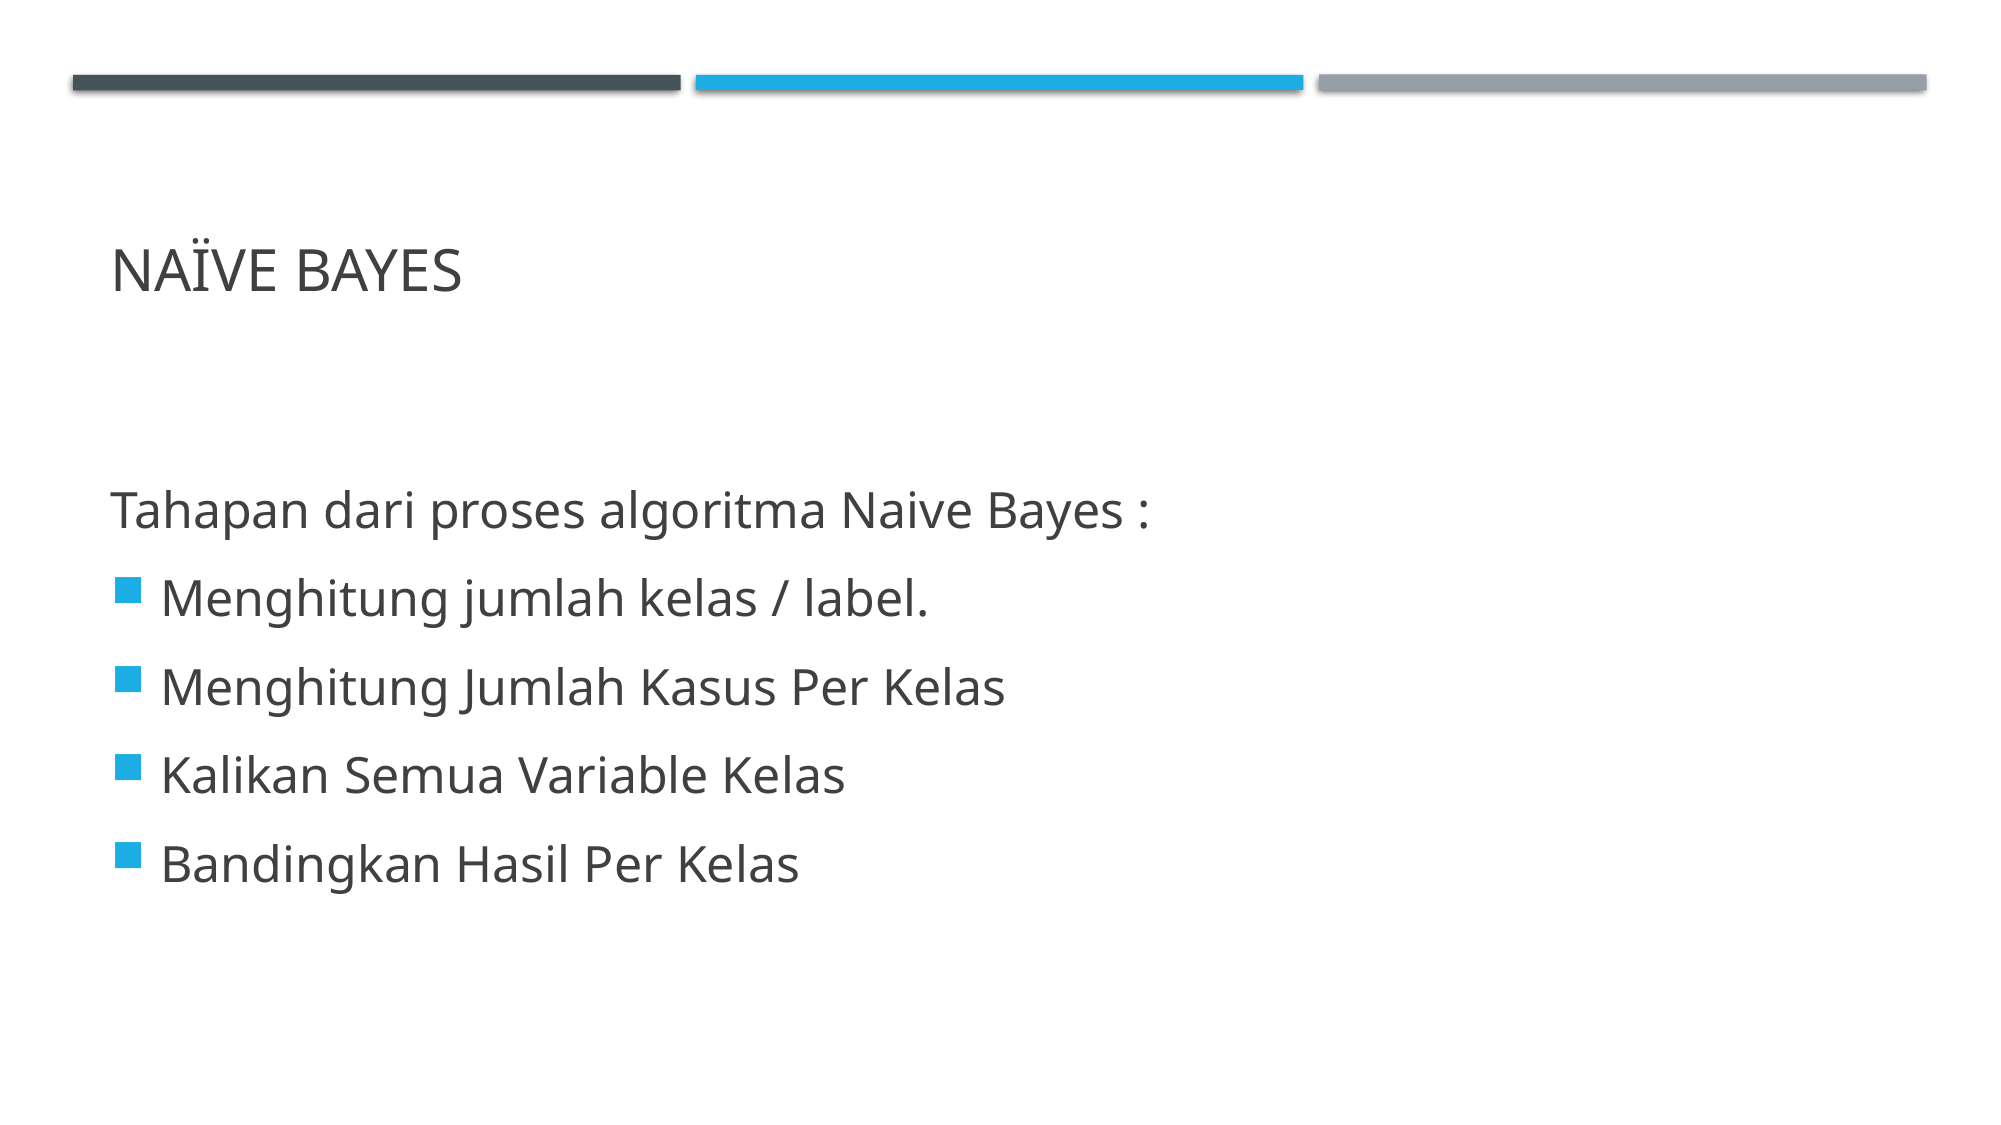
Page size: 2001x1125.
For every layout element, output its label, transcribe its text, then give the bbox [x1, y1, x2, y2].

title Naïve Bayes [95, 115, 1905, 311]
list Tahapan dari proses algoritma Naive Bayes : Menghitung jumlah kelas / label. Menghitung Jumlah Kasus Per Kelas Kalikan Semua Variable Kelas Bandingkan Hasil Per Kelas [95, 383, 1905, 981]
